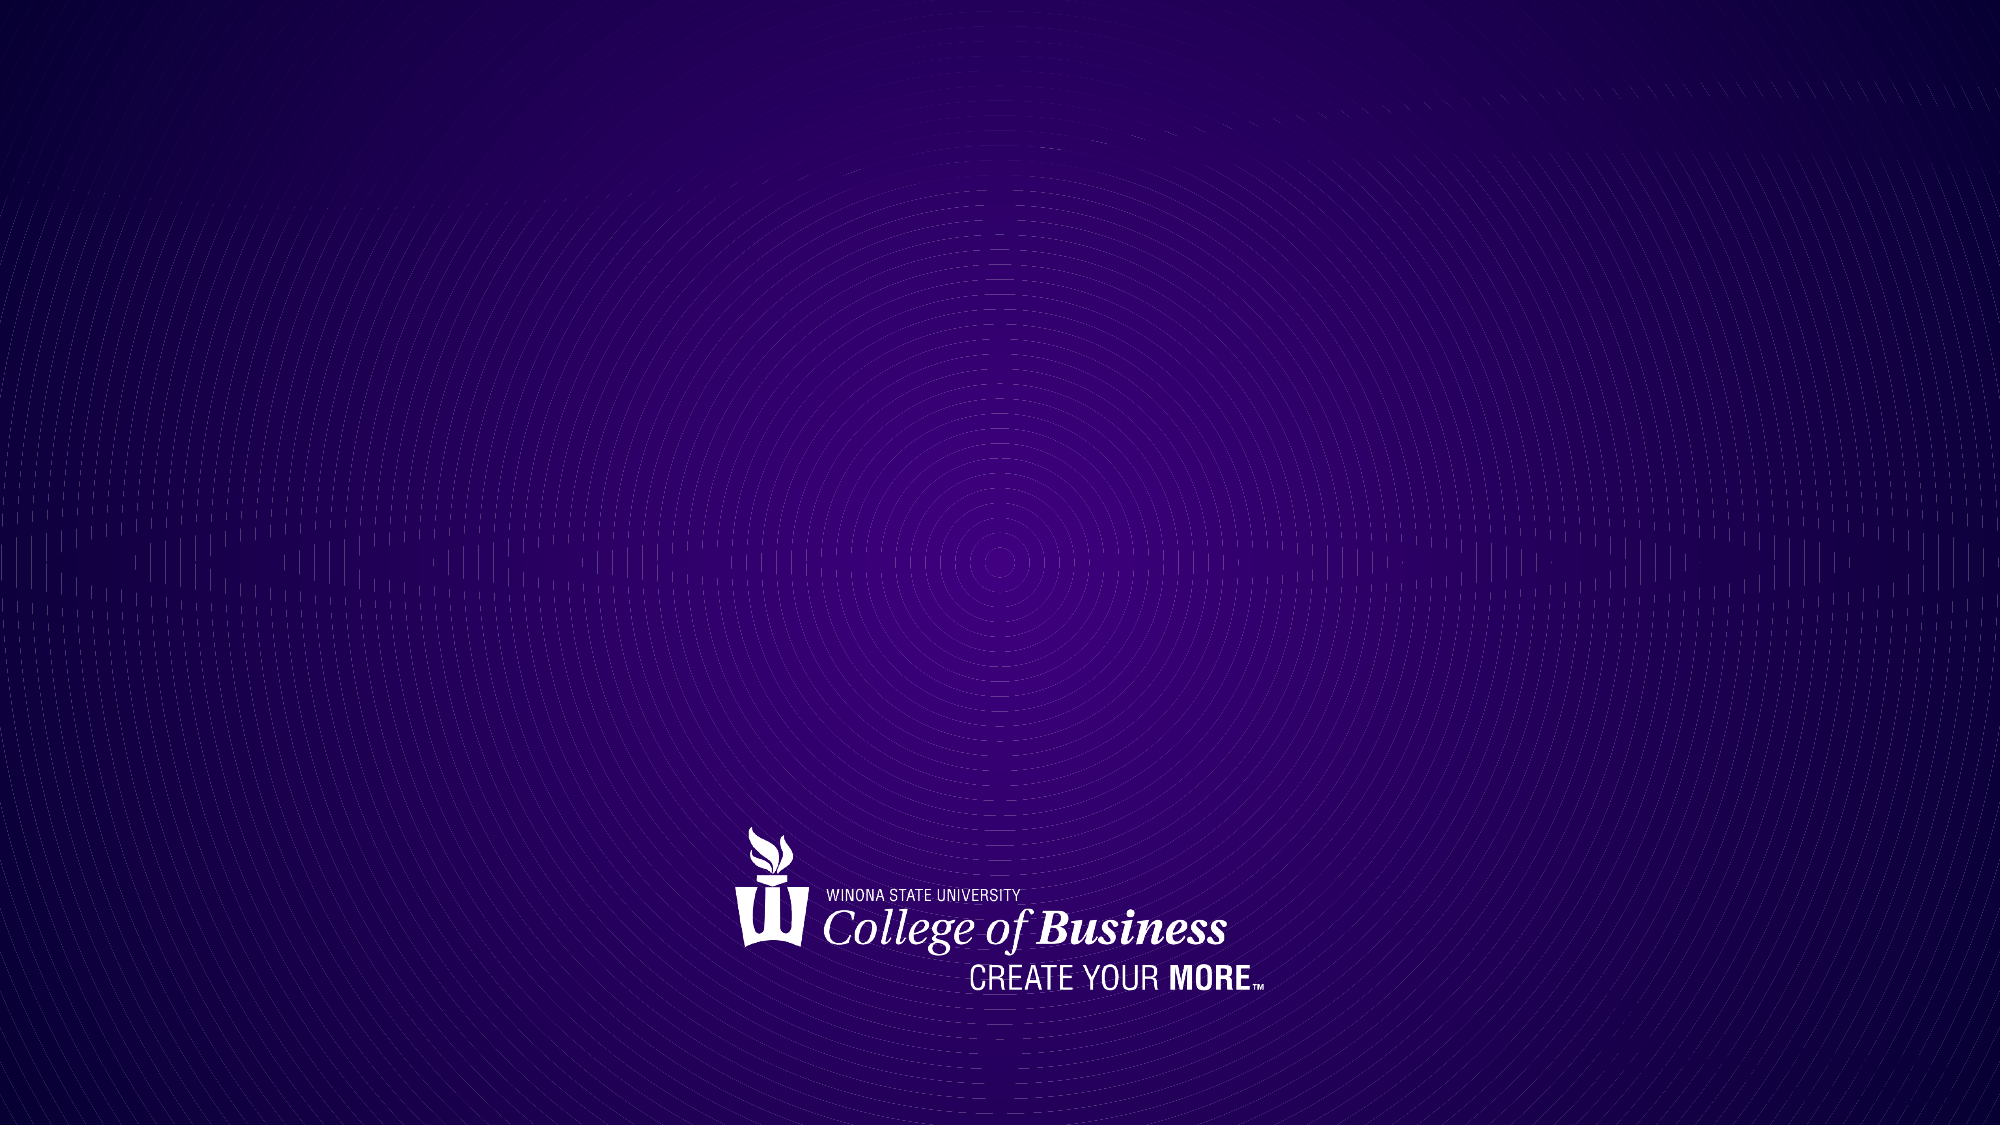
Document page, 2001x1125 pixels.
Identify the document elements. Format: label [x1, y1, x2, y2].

picture [699, 806, 1300, 1018]
